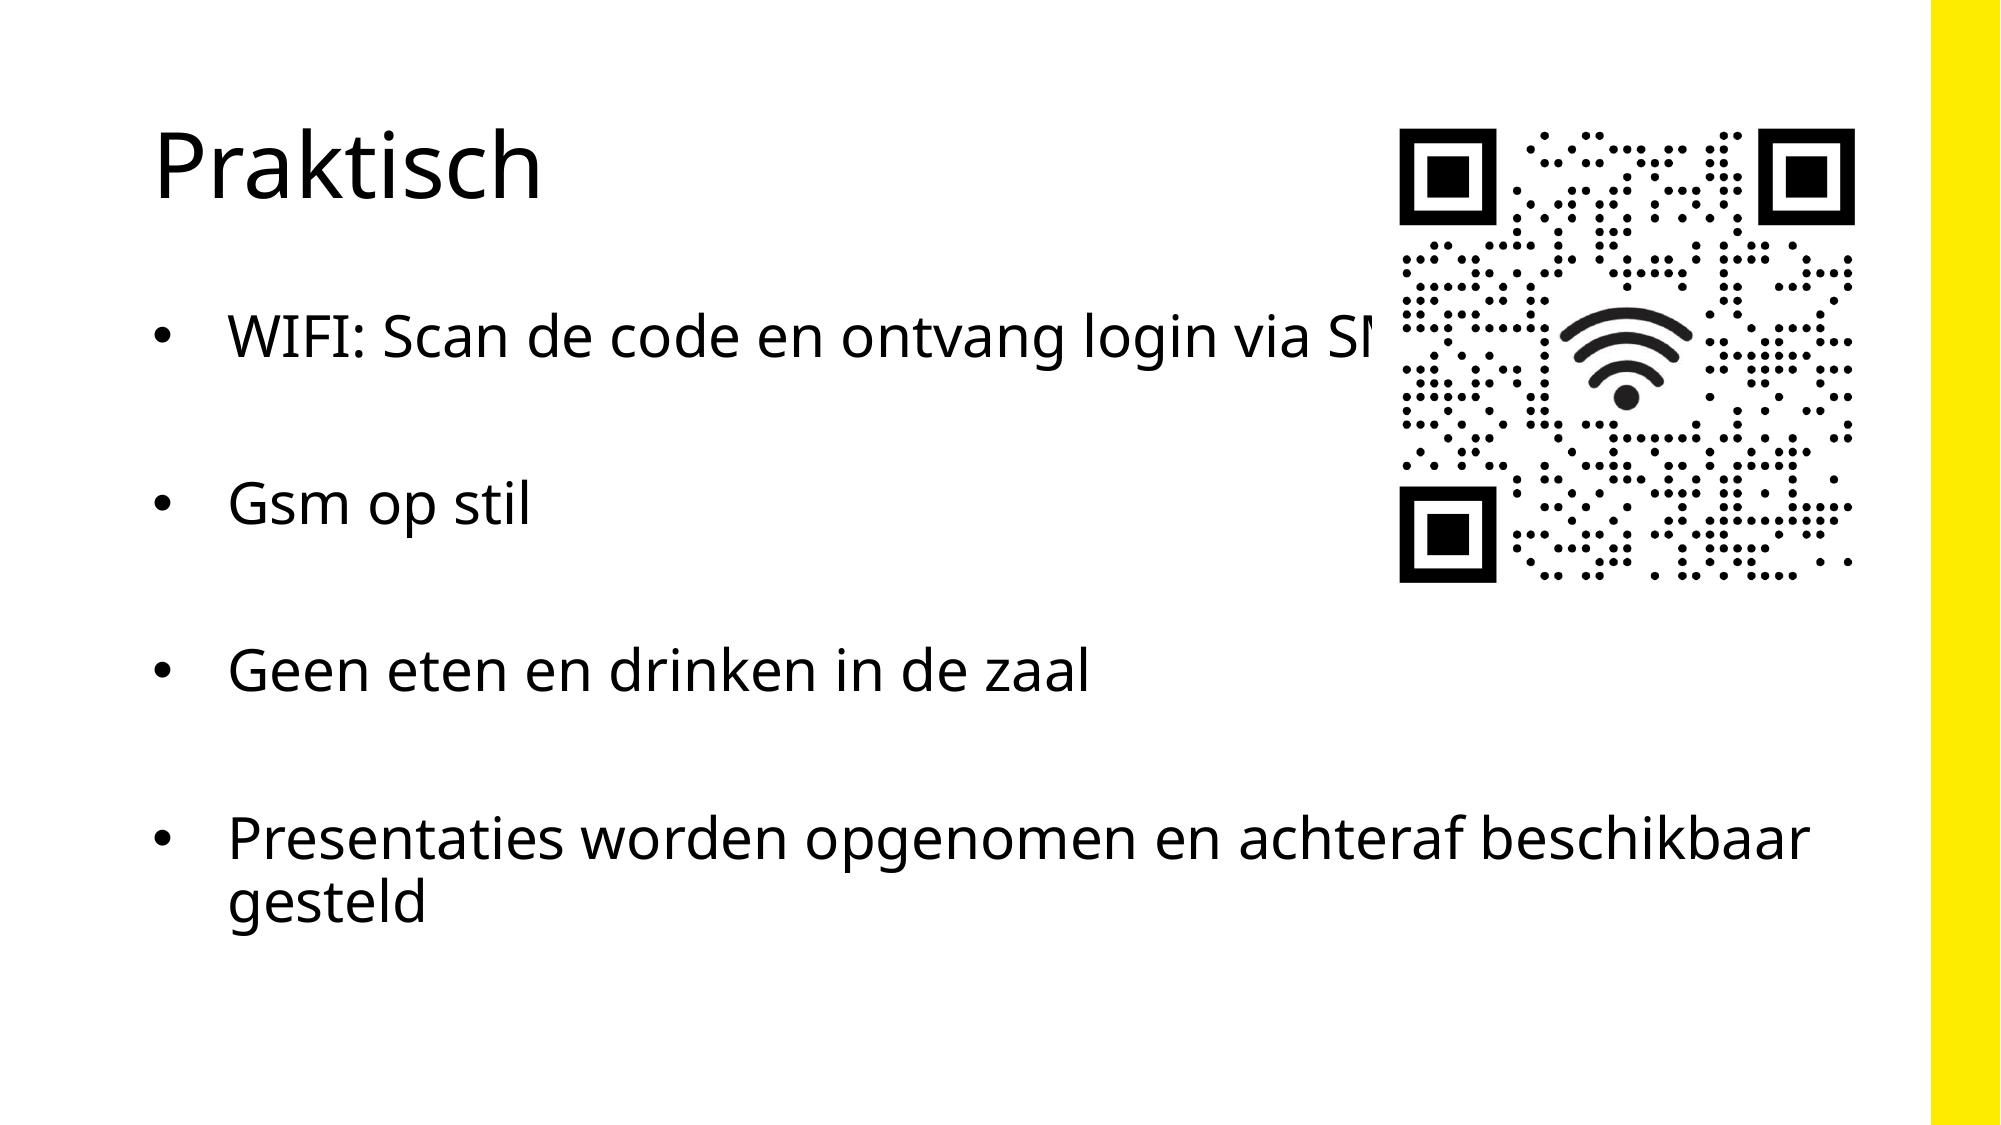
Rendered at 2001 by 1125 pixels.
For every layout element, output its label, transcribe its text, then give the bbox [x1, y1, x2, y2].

picture [1372, 101, 1882, 611]
title Praktisch [137, 59, 1863, 278]
list WIFI: Scan de code en ontvang login via SMS Gsm op stil Geen eten en drinken in de zaal Presentaties worden opgenomen en achteraf beschikbaar gesteld [137, 299, 1863, 1014]
text_box [1930, 0, 2000, 1125]
